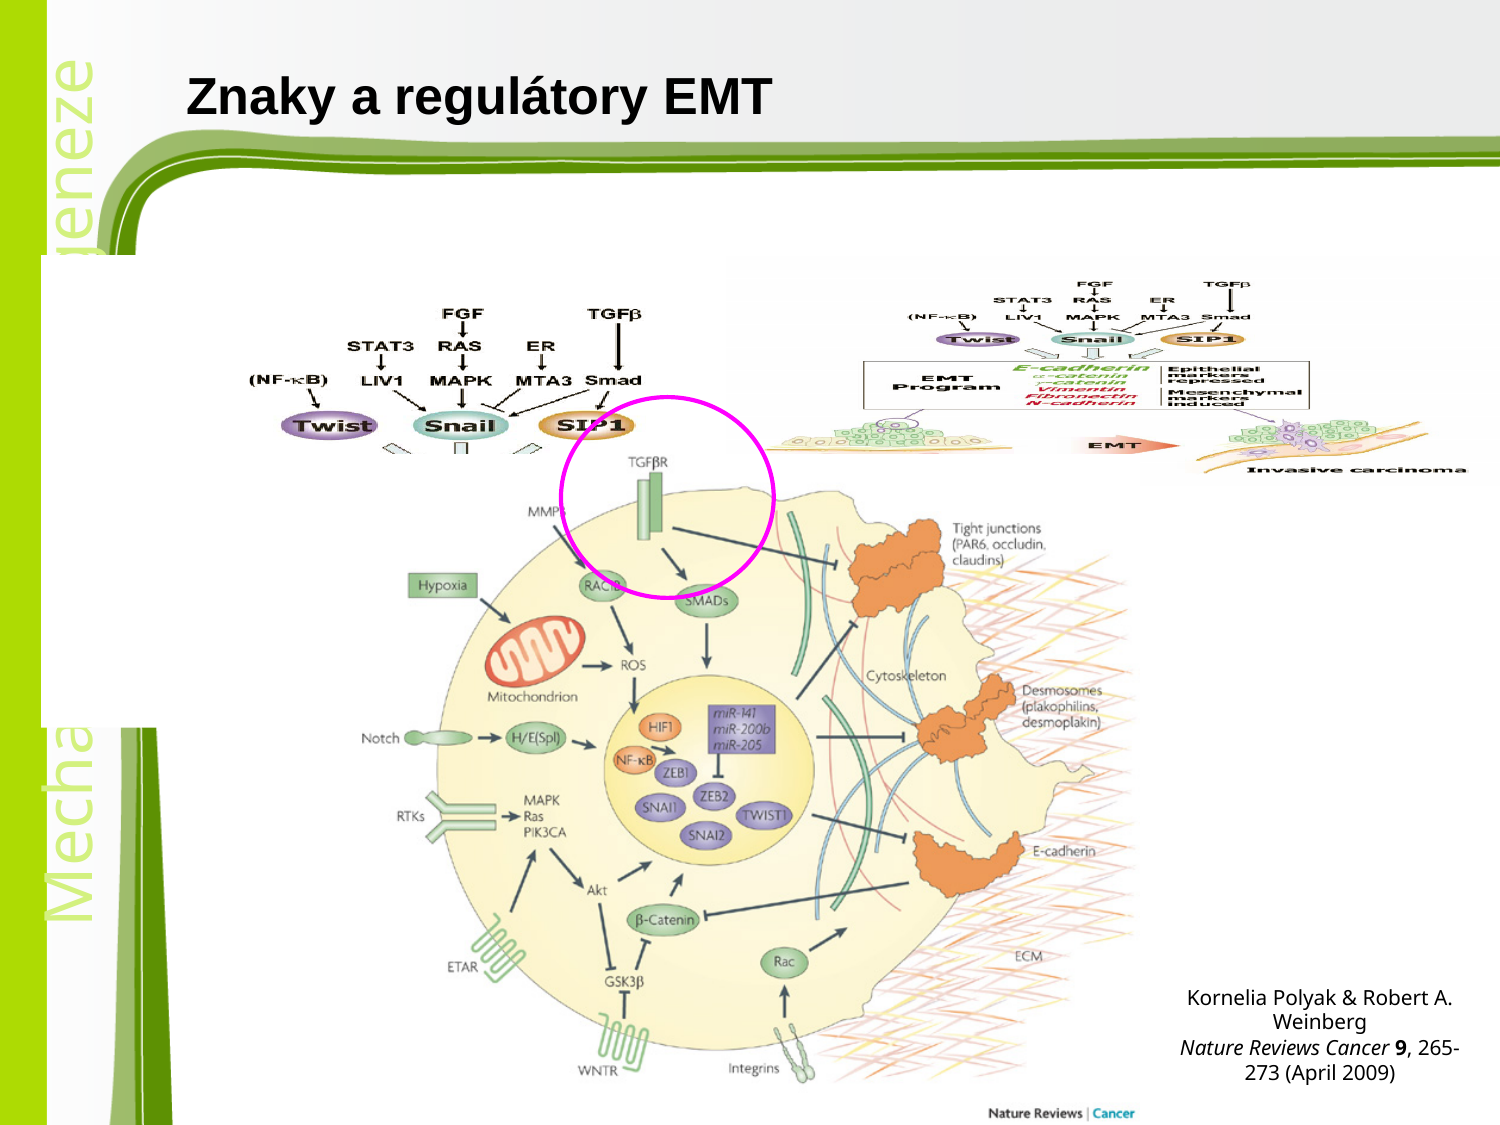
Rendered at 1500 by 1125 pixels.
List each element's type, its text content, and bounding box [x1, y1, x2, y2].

title Znaky a regulátory EMT [171, 42, 1343, 146]
text_box Kornelia Polyak & Robert A. Weinberg Nature Reviews Cancer 9, 265-273 (April 2009) [1144, 976, 1500, 1092]
picture [0, 0, 1500, 1125]
